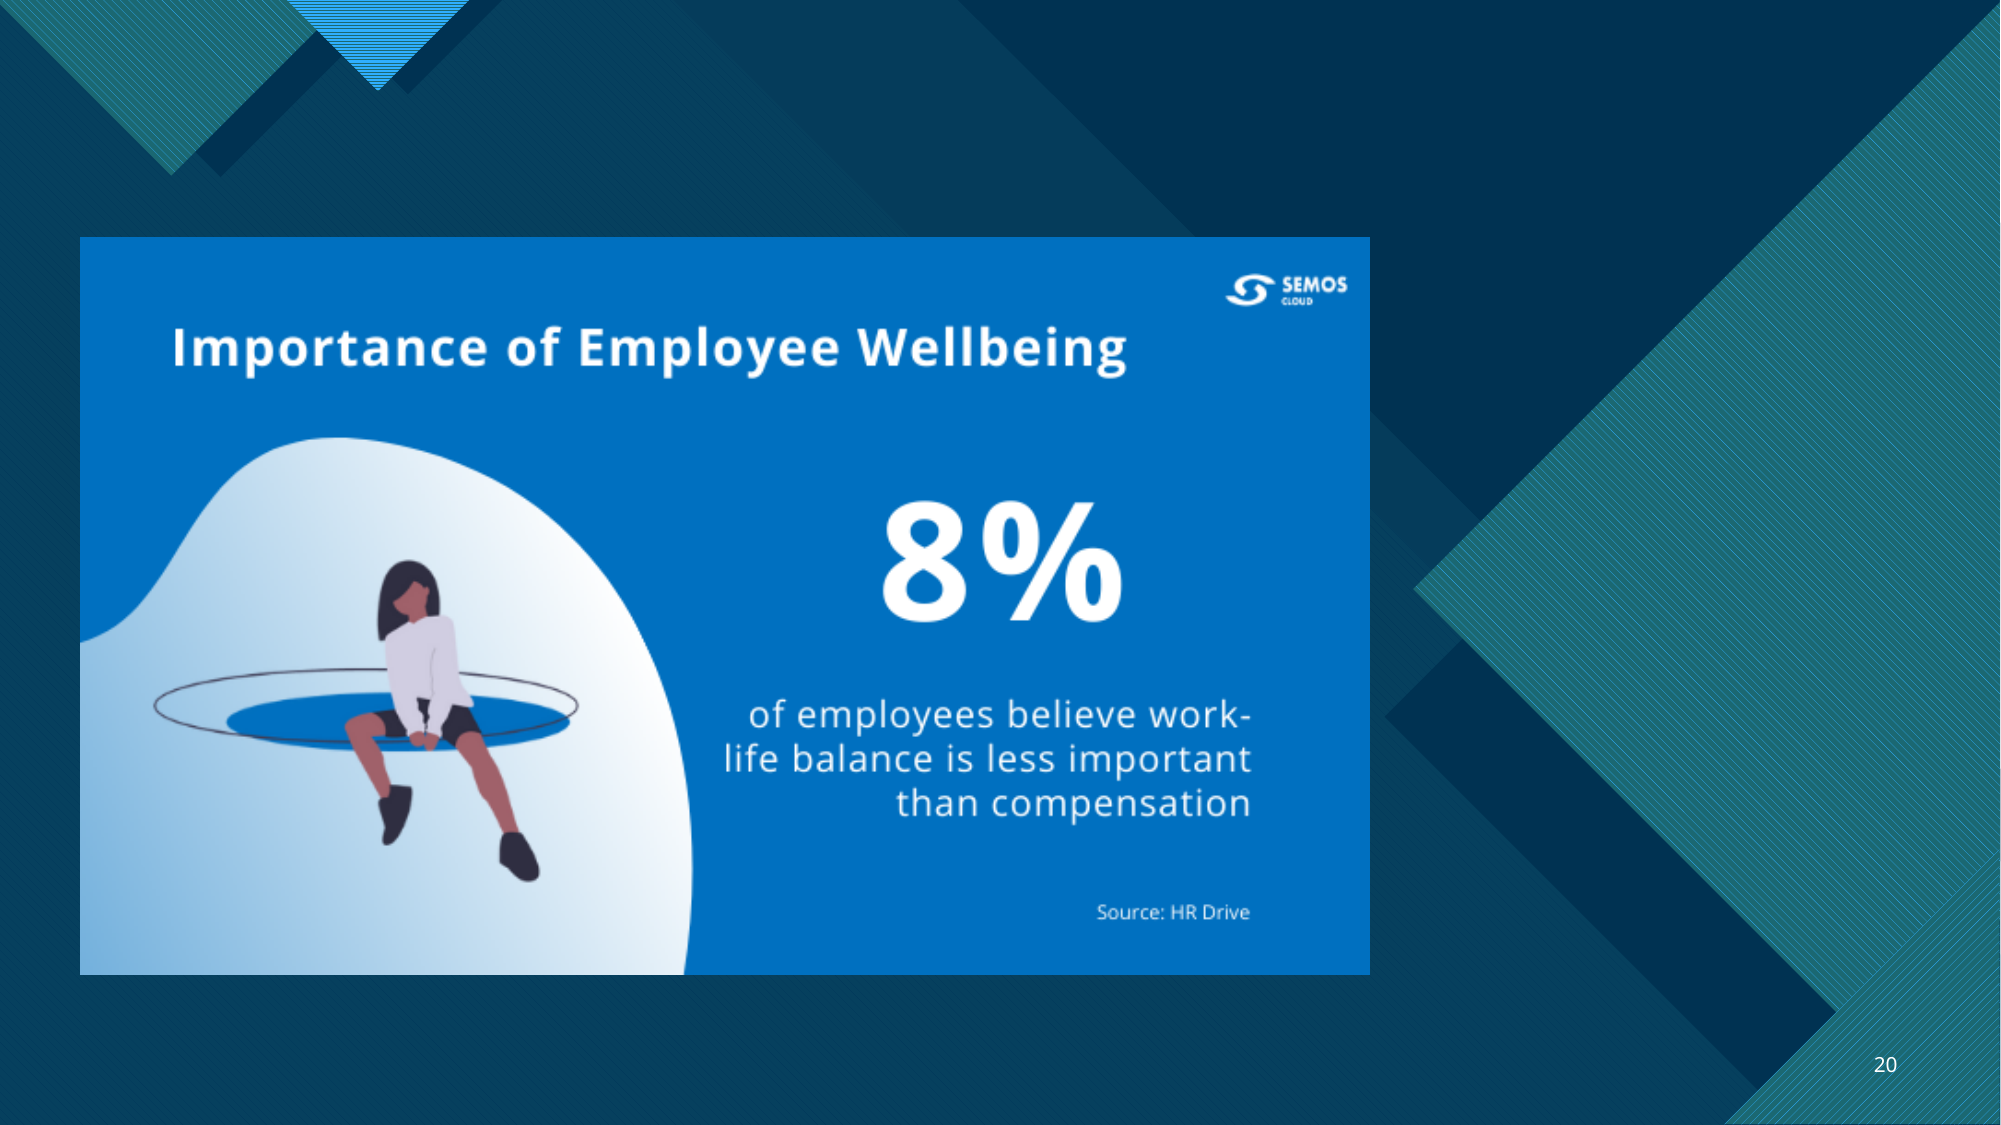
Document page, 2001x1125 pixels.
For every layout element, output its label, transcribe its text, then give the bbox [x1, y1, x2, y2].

slide_number 19 [1415, 427, 2001, 1125]
slide_number 20 [1845, 1035, 1913, 1096]
picture [81, 237, 1370, 974]
